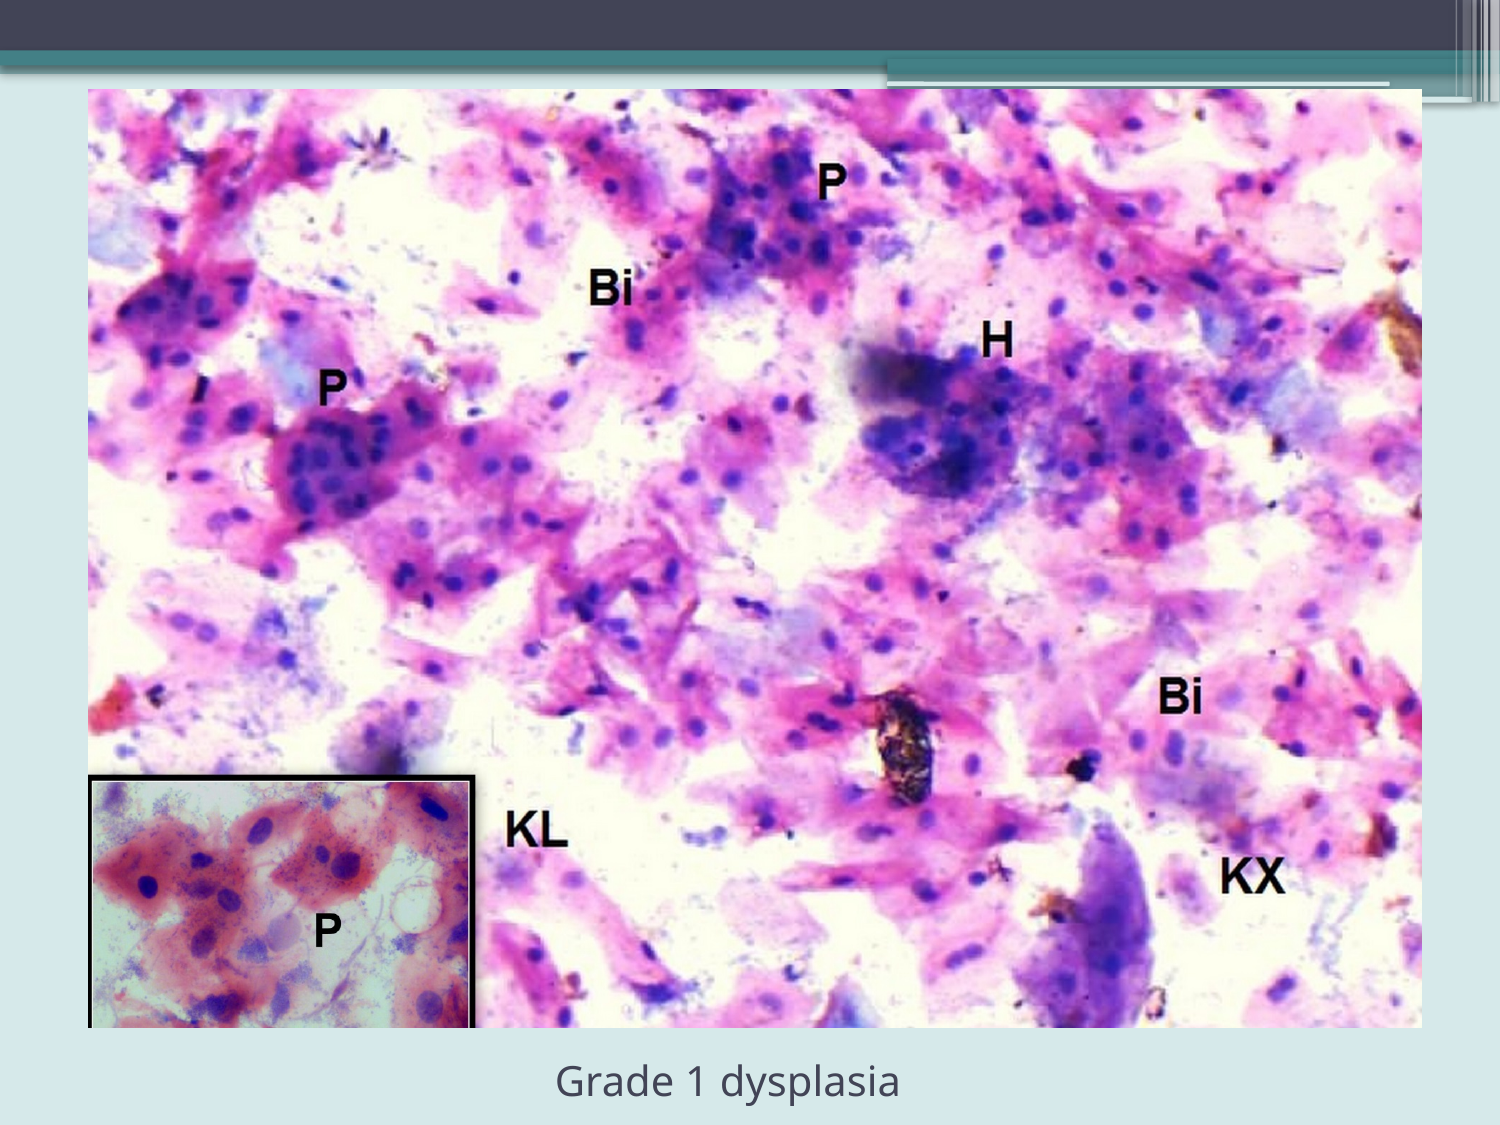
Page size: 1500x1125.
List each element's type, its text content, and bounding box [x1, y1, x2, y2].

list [88, 89, 1422, 1029]
title Grade 1 dysplasia [53, 1035, 1404, 1125]
